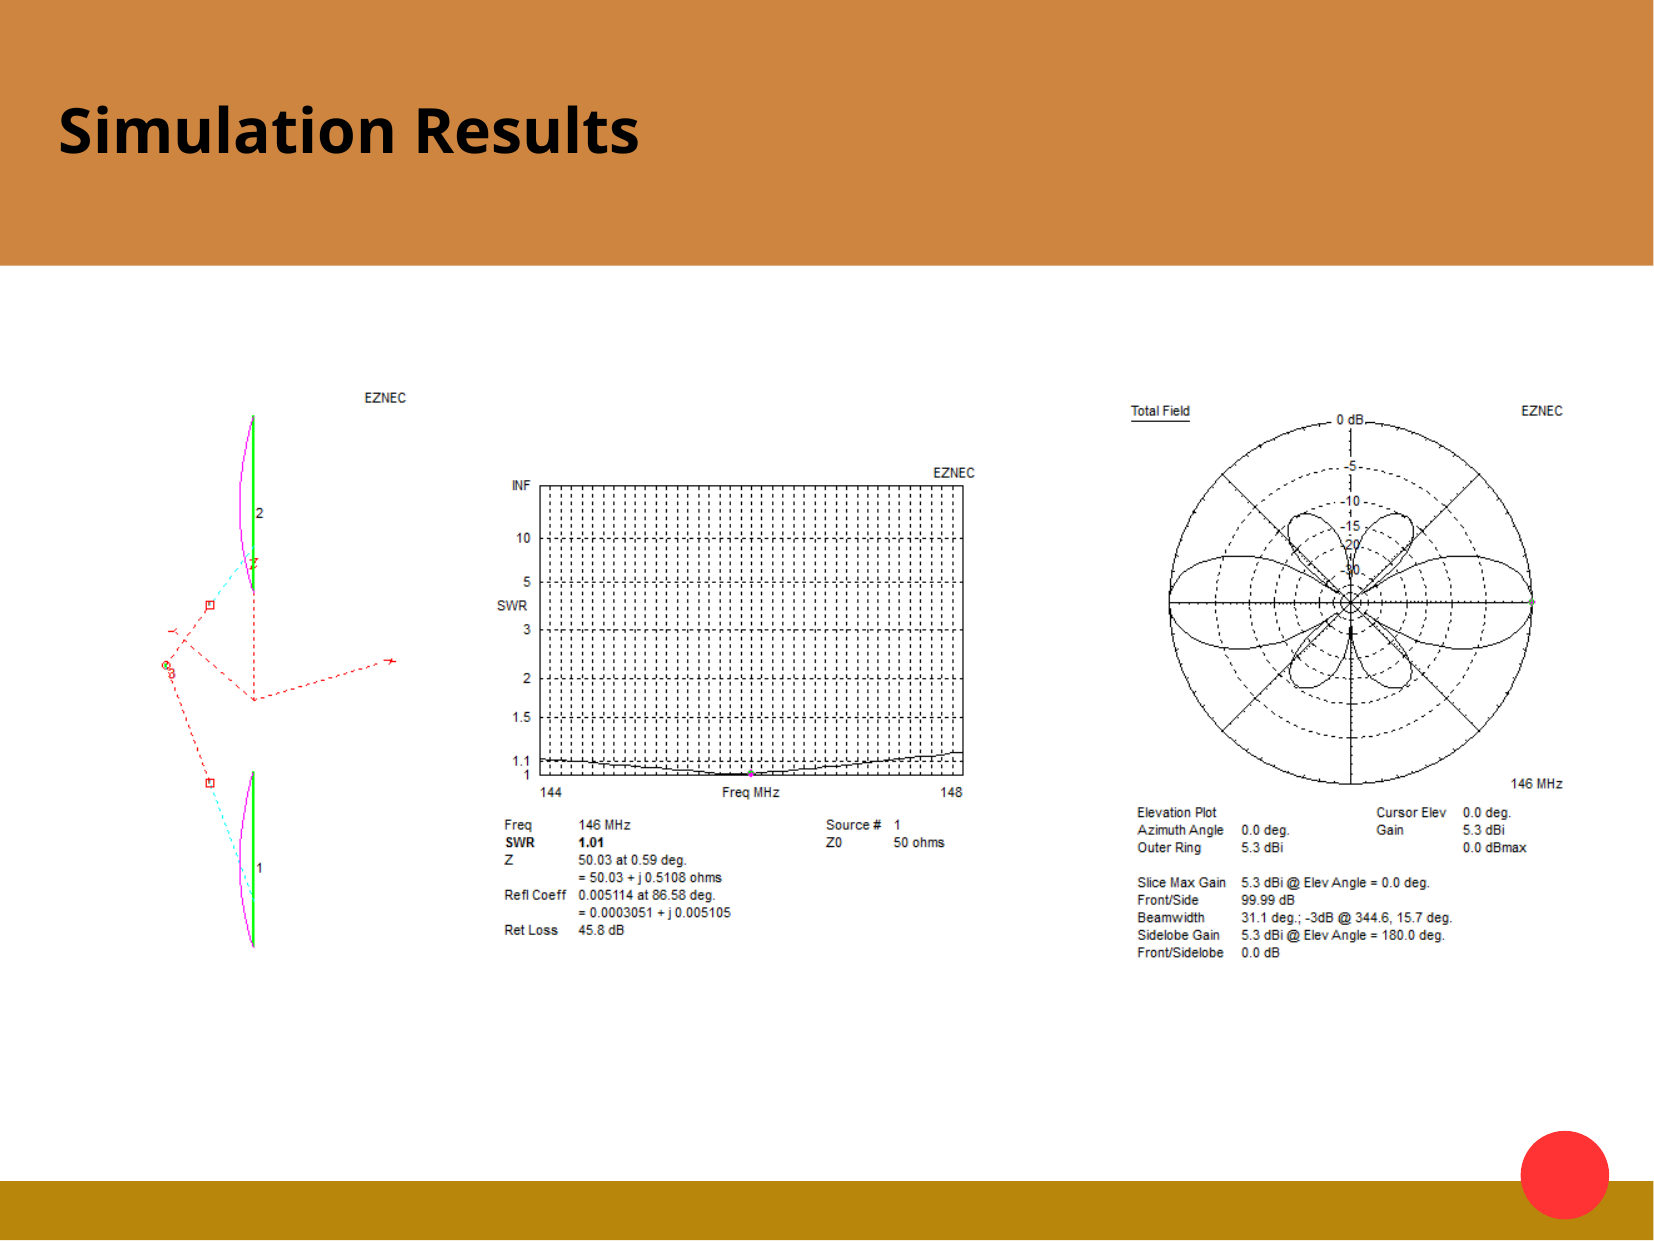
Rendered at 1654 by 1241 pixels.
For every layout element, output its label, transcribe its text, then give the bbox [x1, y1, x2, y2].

text_box Simulation Results [58, 49, 1595, 207]
picture [88, 389, 421, 1012]
picture [1124, 402, 1578, 991]
picture [492, 464, 991, 951]
